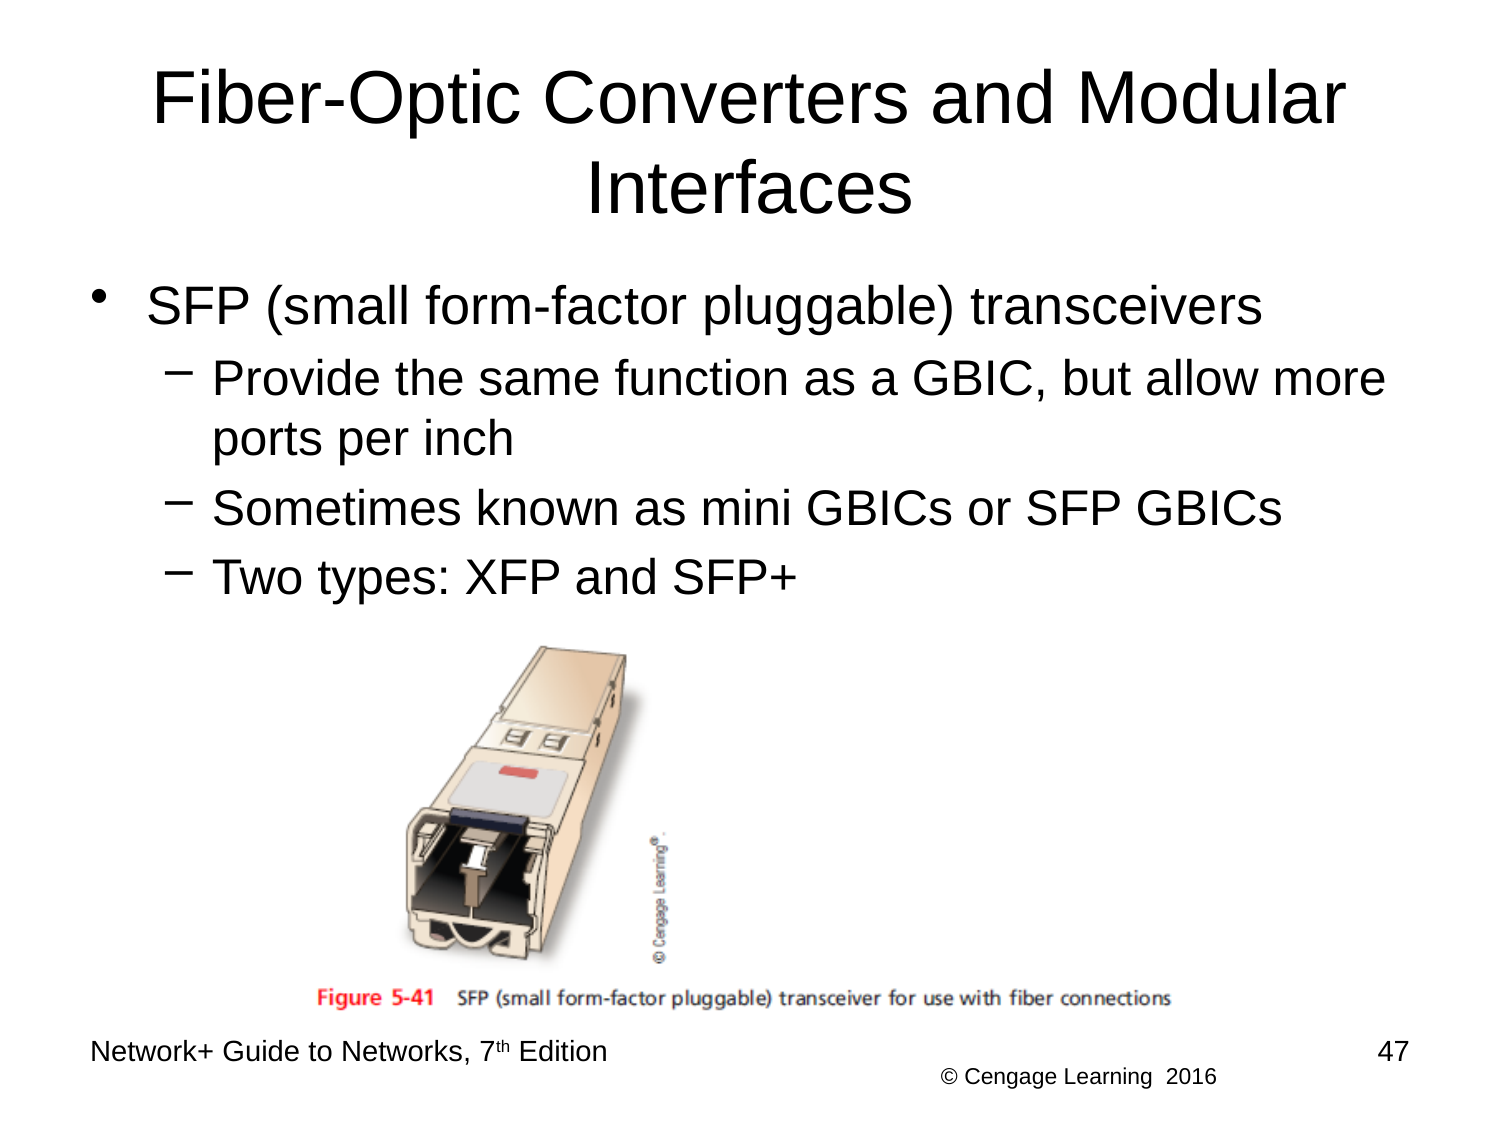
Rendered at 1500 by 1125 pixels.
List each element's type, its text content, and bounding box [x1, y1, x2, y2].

footer Network+ Guide to Networks, 7th Edition [74, 1024, 713, 1103]
title Fiber-Optic Converters and Modular Interfaces [75, 45, 1425, 233]
picture [312, 643, 1176, 1012]
slide_number 47 [1312, 1024, 1426, 1103]
list SFP (small form-factor pluggable) transceivers Provide the same function as a GBIC, but allow more ports per inch Sometimes known as mini GBICs or SFP GBICs Two types: XFP and SFP+ [75, 262, 1425, 1005]
